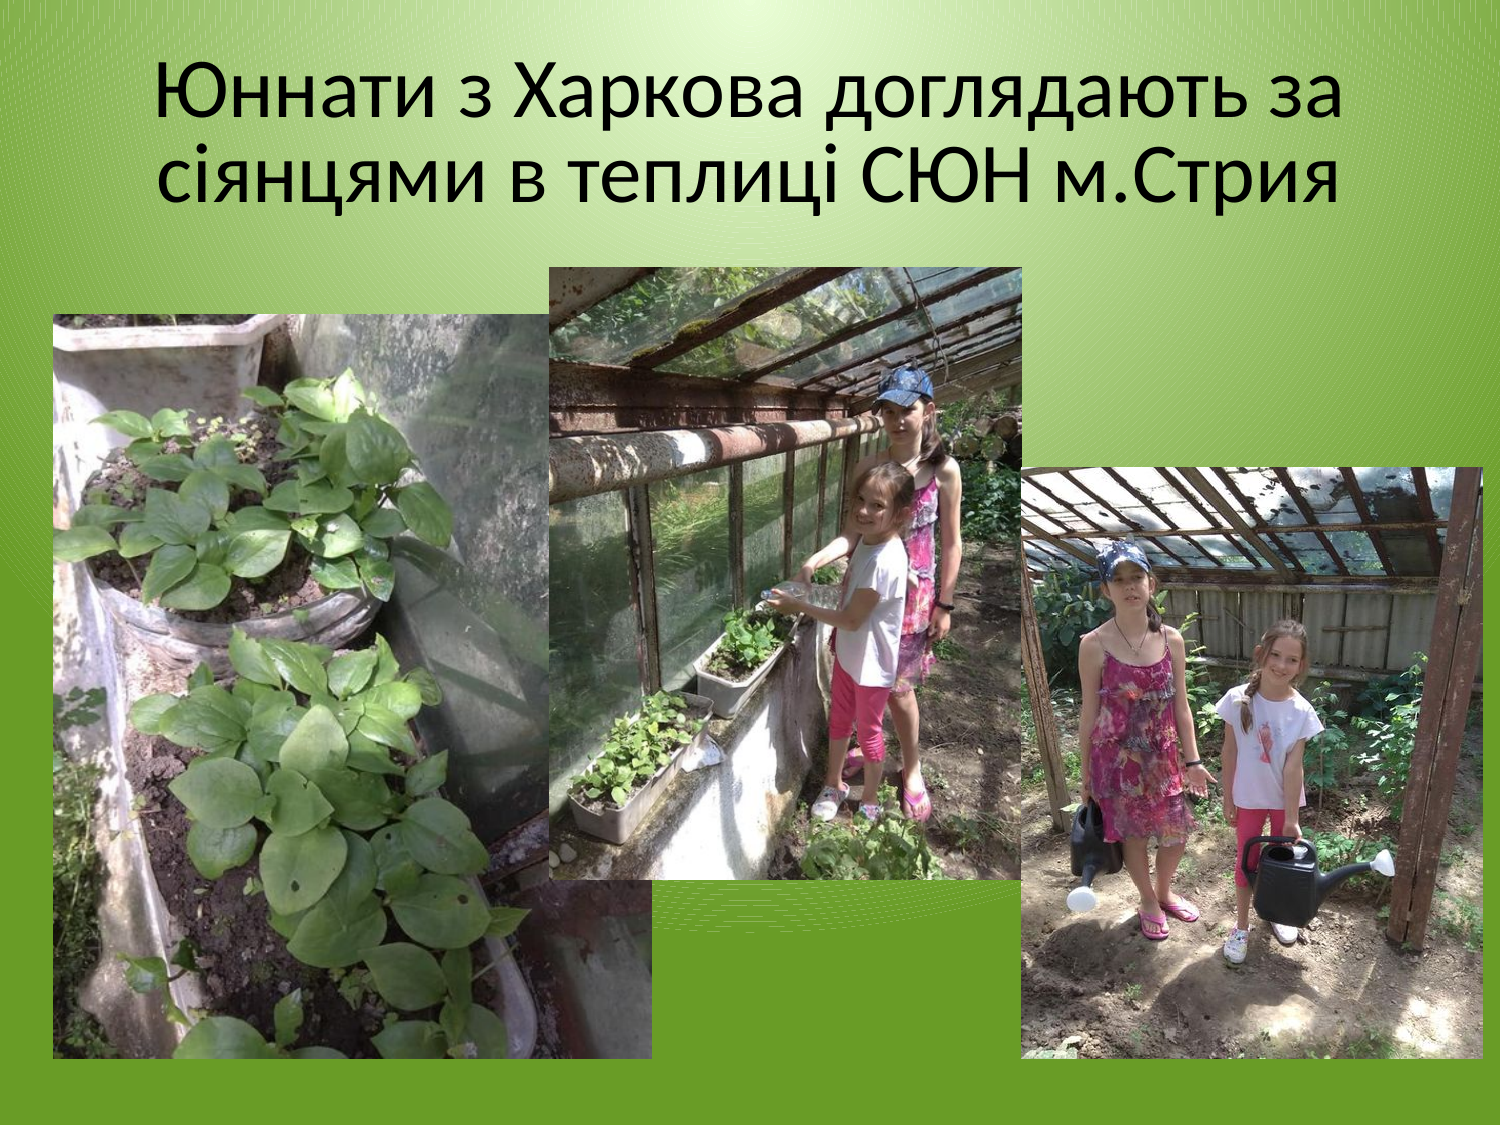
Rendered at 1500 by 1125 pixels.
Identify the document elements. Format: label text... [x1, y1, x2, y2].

title Юннати з Харкова доглядають за сіянцями в теплиці СЮН м.Стрия [75, 45, 1425, 233]
picture [52, 266, 1483, 1059]
